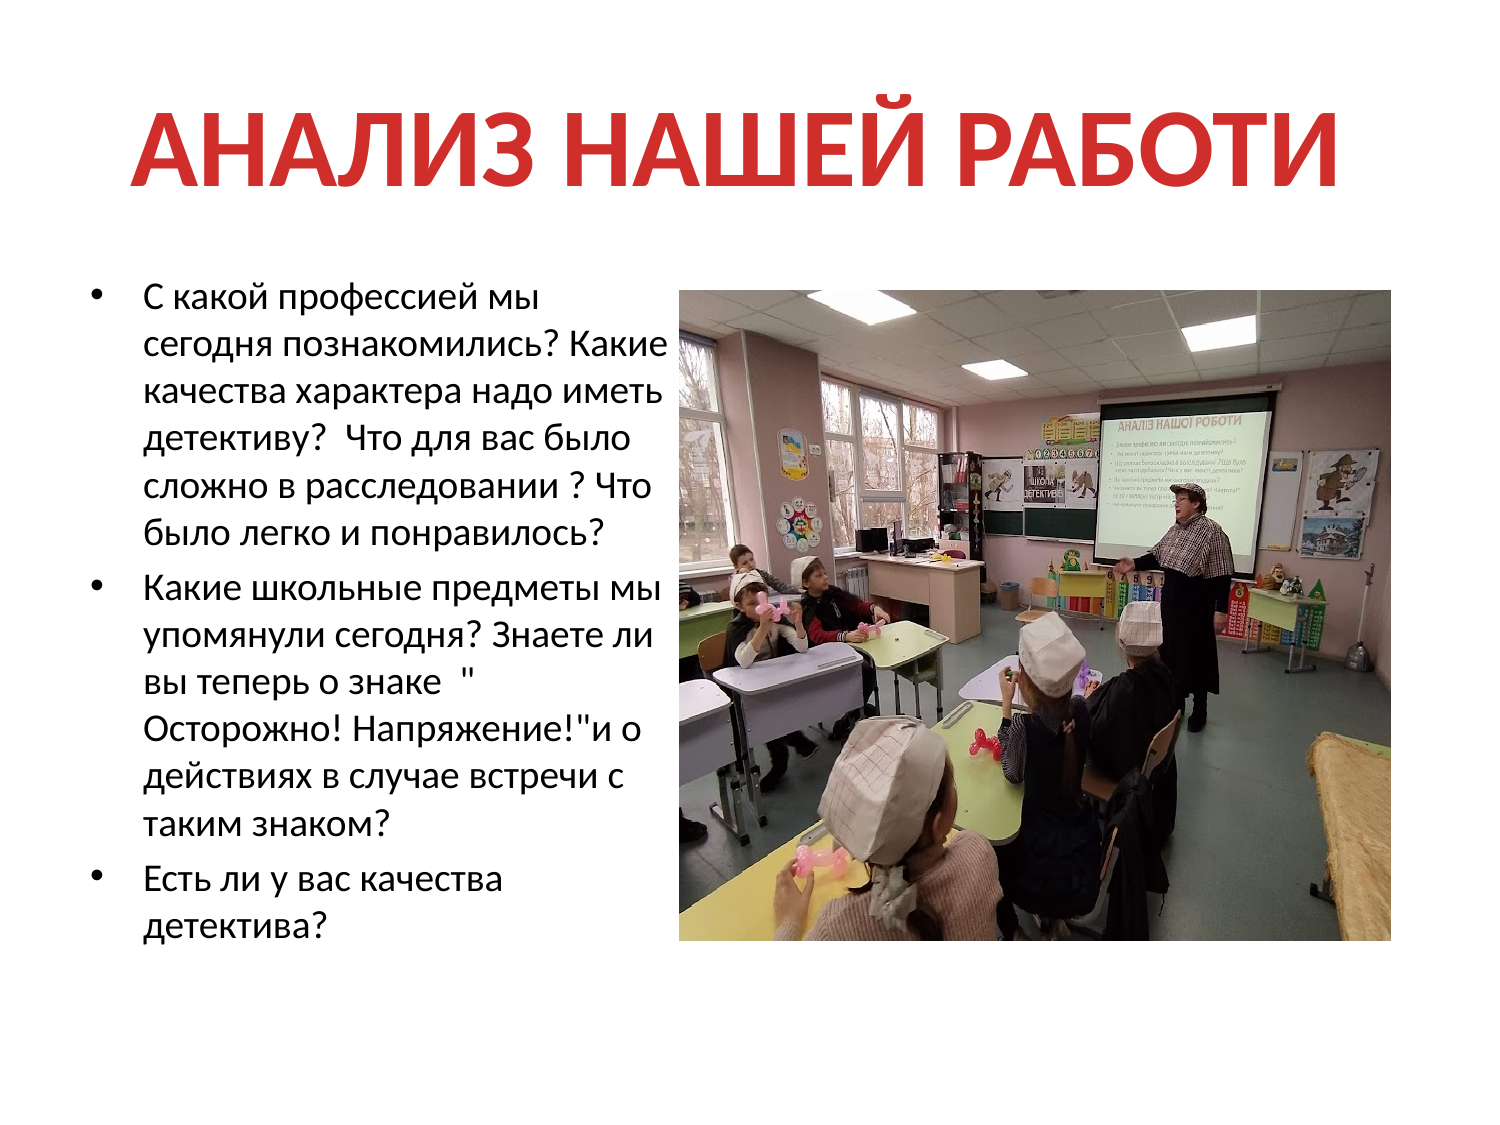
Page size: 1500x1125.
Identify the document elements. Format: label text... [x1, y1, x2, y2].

picture [678, 290, 1392, 941]
text_box АНАЛИЗ НАШЕЙ РАБОТИ [115, 66, 1359, 217]
list С какой профессией мы сегодня познакомились? Какие качества характера надо иметь детективу? Что для вас было сложно в расследовании ? Что было легко и понравилось? Какие школьные предметы мы упомянули сегодня? Знаете ли вы теперь о знаке " Осторожно! Напряжение!"и о действиях в случае встречи с таким знаком? Есть ли у вас качества детектива? [75, 262, 691, 1005]
